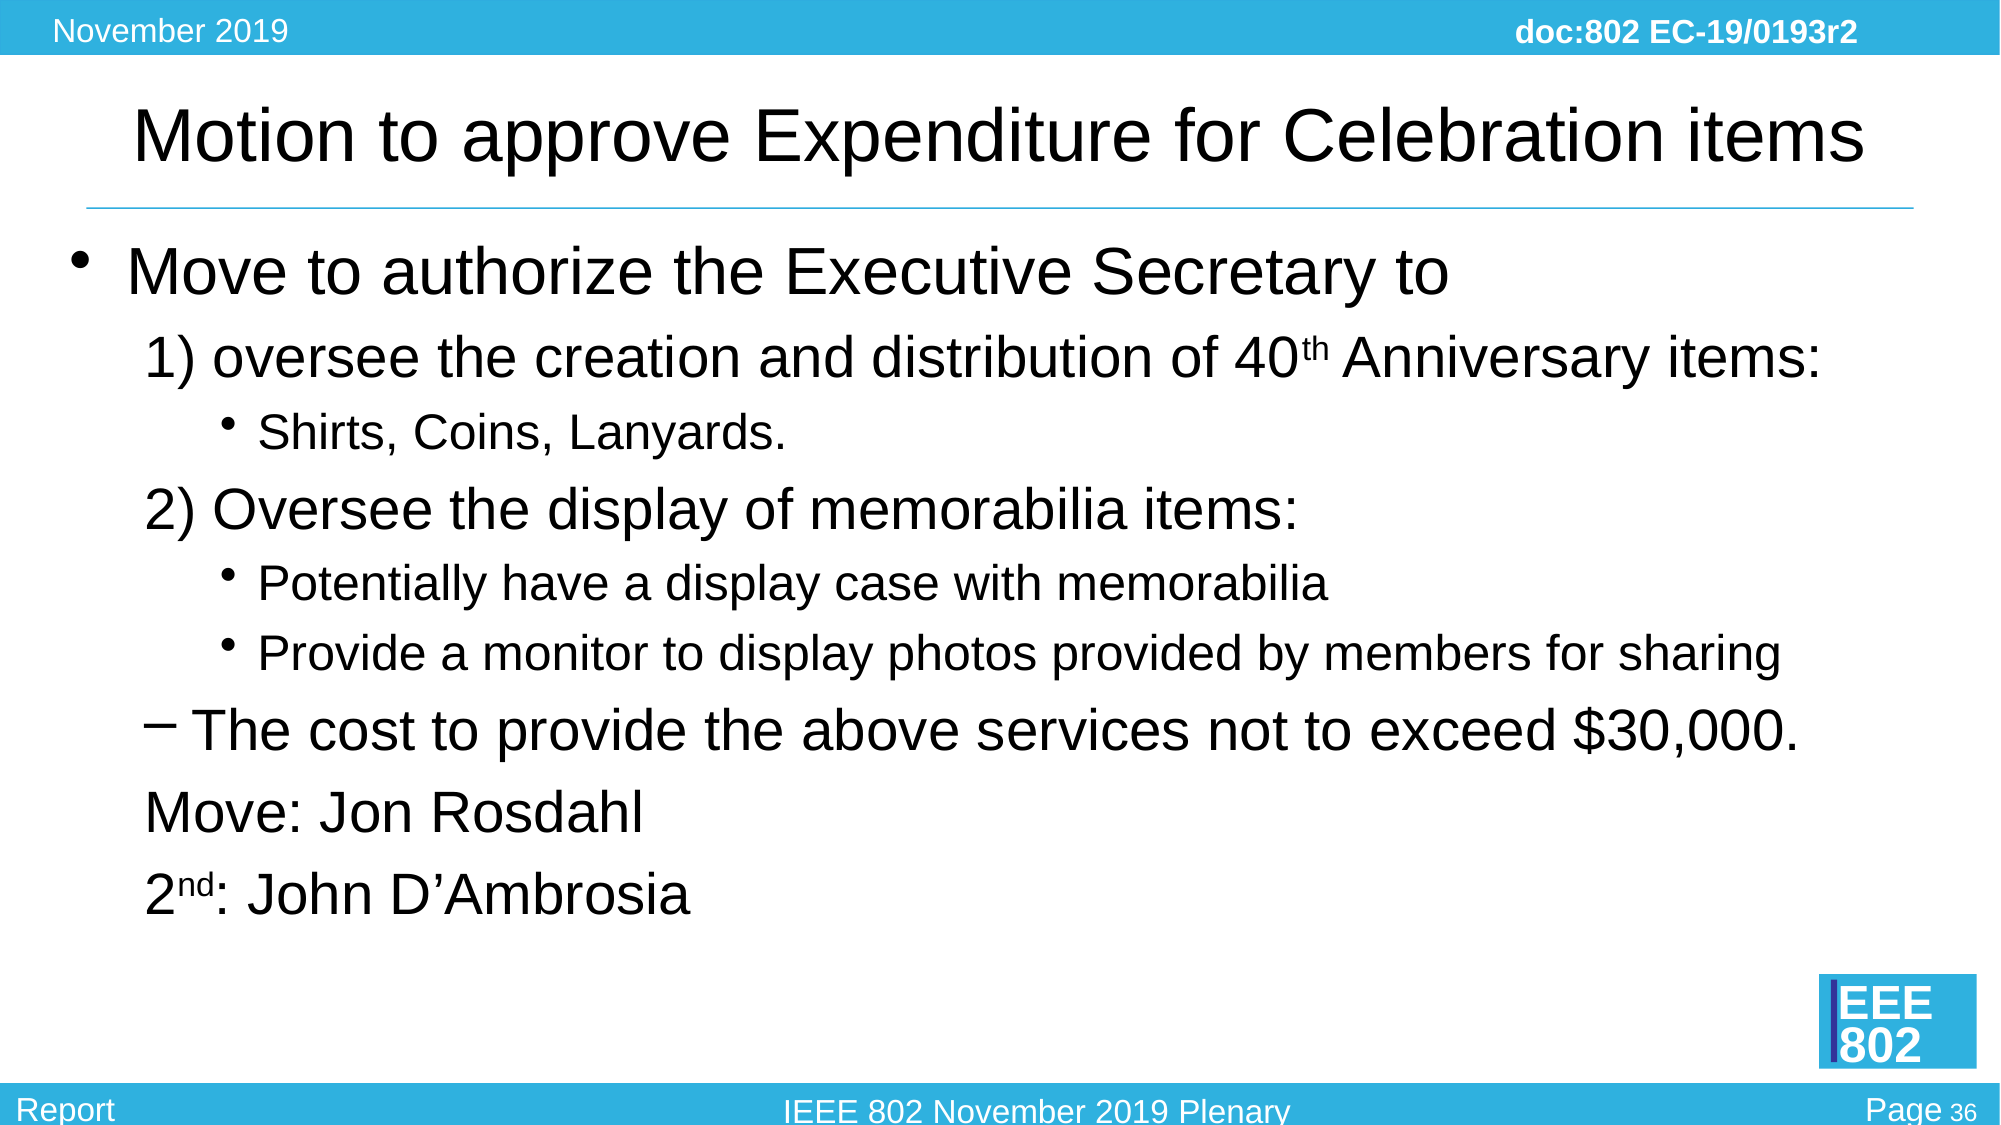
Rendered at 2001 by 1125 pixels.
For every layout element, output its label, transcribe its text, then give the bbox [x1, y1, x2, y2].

list Move to authorize the Executive Secretary to 1) oversee the creation and distribution of 40th Anniversary items: Shirts, Coins, Lanyards. 2) Oversee the display of memorabilia items: Potentially have a display case with memorabilia Provide a monitor to display photos provided by members for sharing The cost to provide the above services not to exceed $30,000. Move: Jon Rosdahl 2nd: John D’Ambrosia [54, 220, 1855, 963]
title Motion to approve Expenditure for Celebration items [99, 66, 1900, 197]
